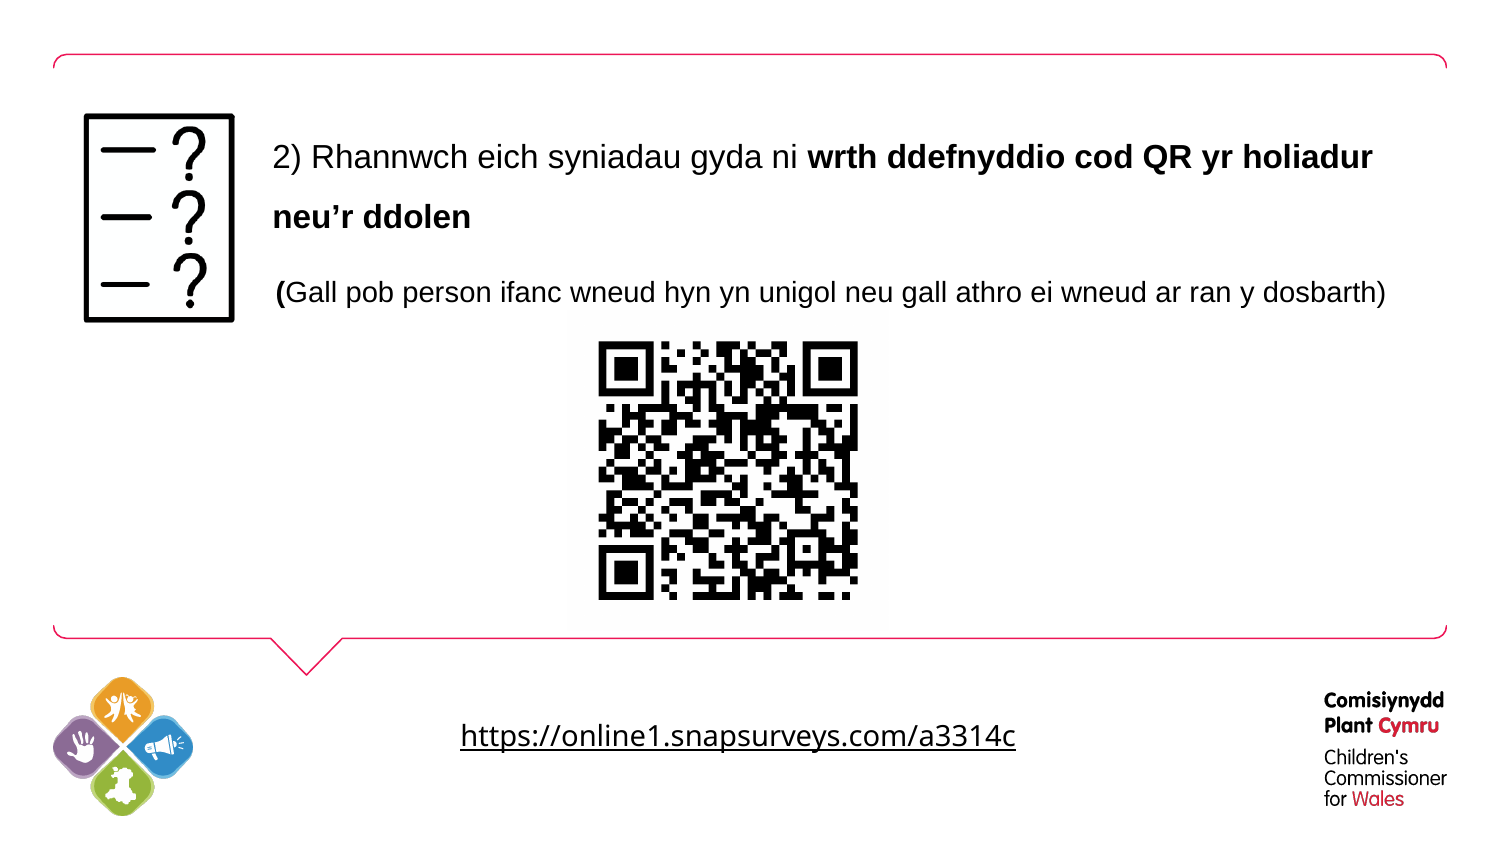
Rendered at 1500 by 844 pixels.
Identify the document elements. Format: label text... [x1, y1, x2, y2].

picture [77, 108, 240, 327]
picture [1324, 691, 1447, 806]
picture [53, 677, 193, 816]
text_box 2) Rhannwch eich syniadau gyda ni wrth ddefnyddio cod QR yr holiadur neu’r ddolen [257, 108, 1394, 243]
text_box https://online1.snapsurveys.com/a3314c [292, 710, 1185, 800]
subtitle (Gall pob person ifanc wneud hyn yn unigol neu gall athro ei wneud ar ran y dosbarth) [275, 255, 1413, 327]
picture [567, 310, 889, 631]
